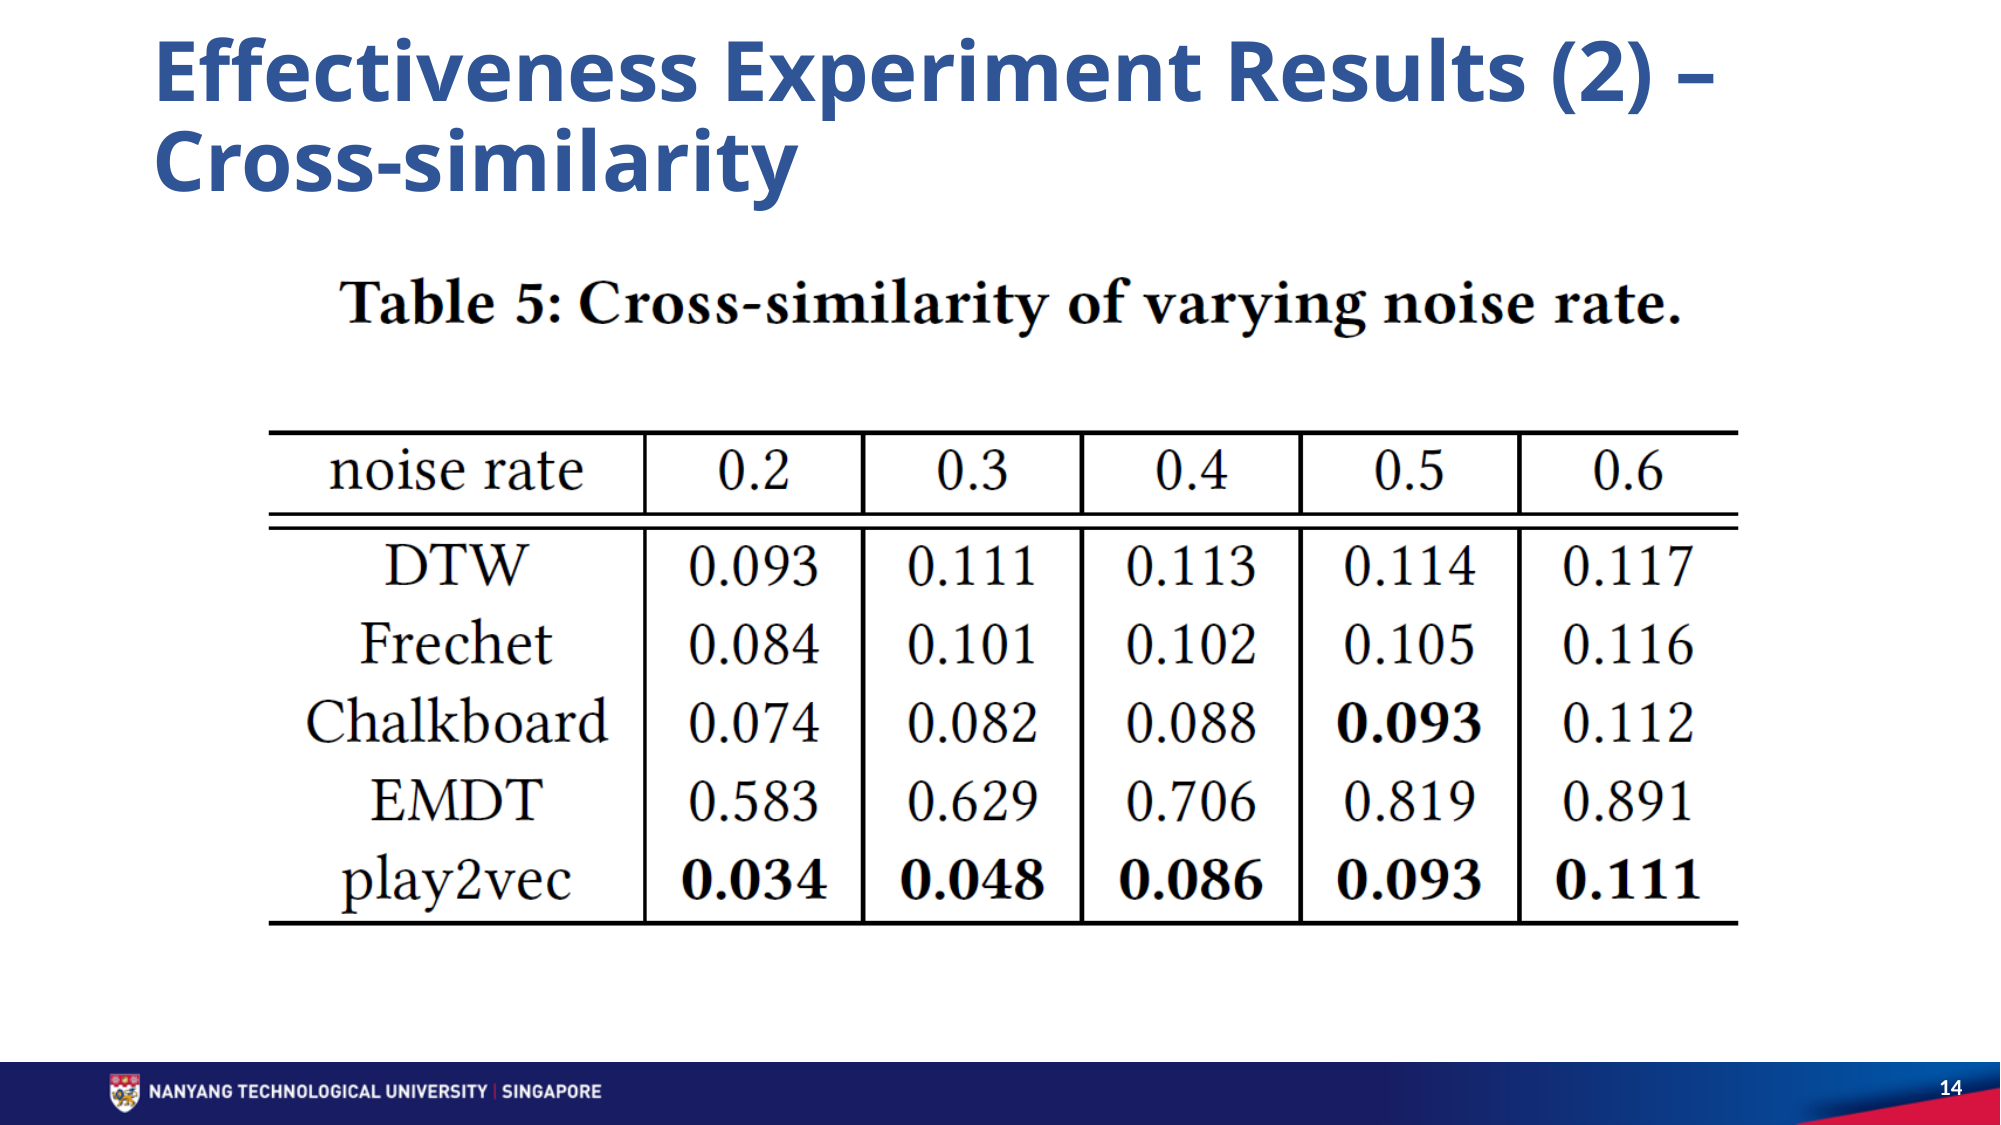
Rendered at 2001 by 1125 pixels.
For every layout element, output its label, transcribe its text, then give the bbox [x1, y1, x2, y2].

picture [249, 269, 1750, 935]
picture [0, 1062, 2000, 1125]
title Effectiveness Experiment Results (2) – Cross-similarity [137, 59, 1863, 180]
slide_number 14 [1924, 1065, 2000, 1120]
